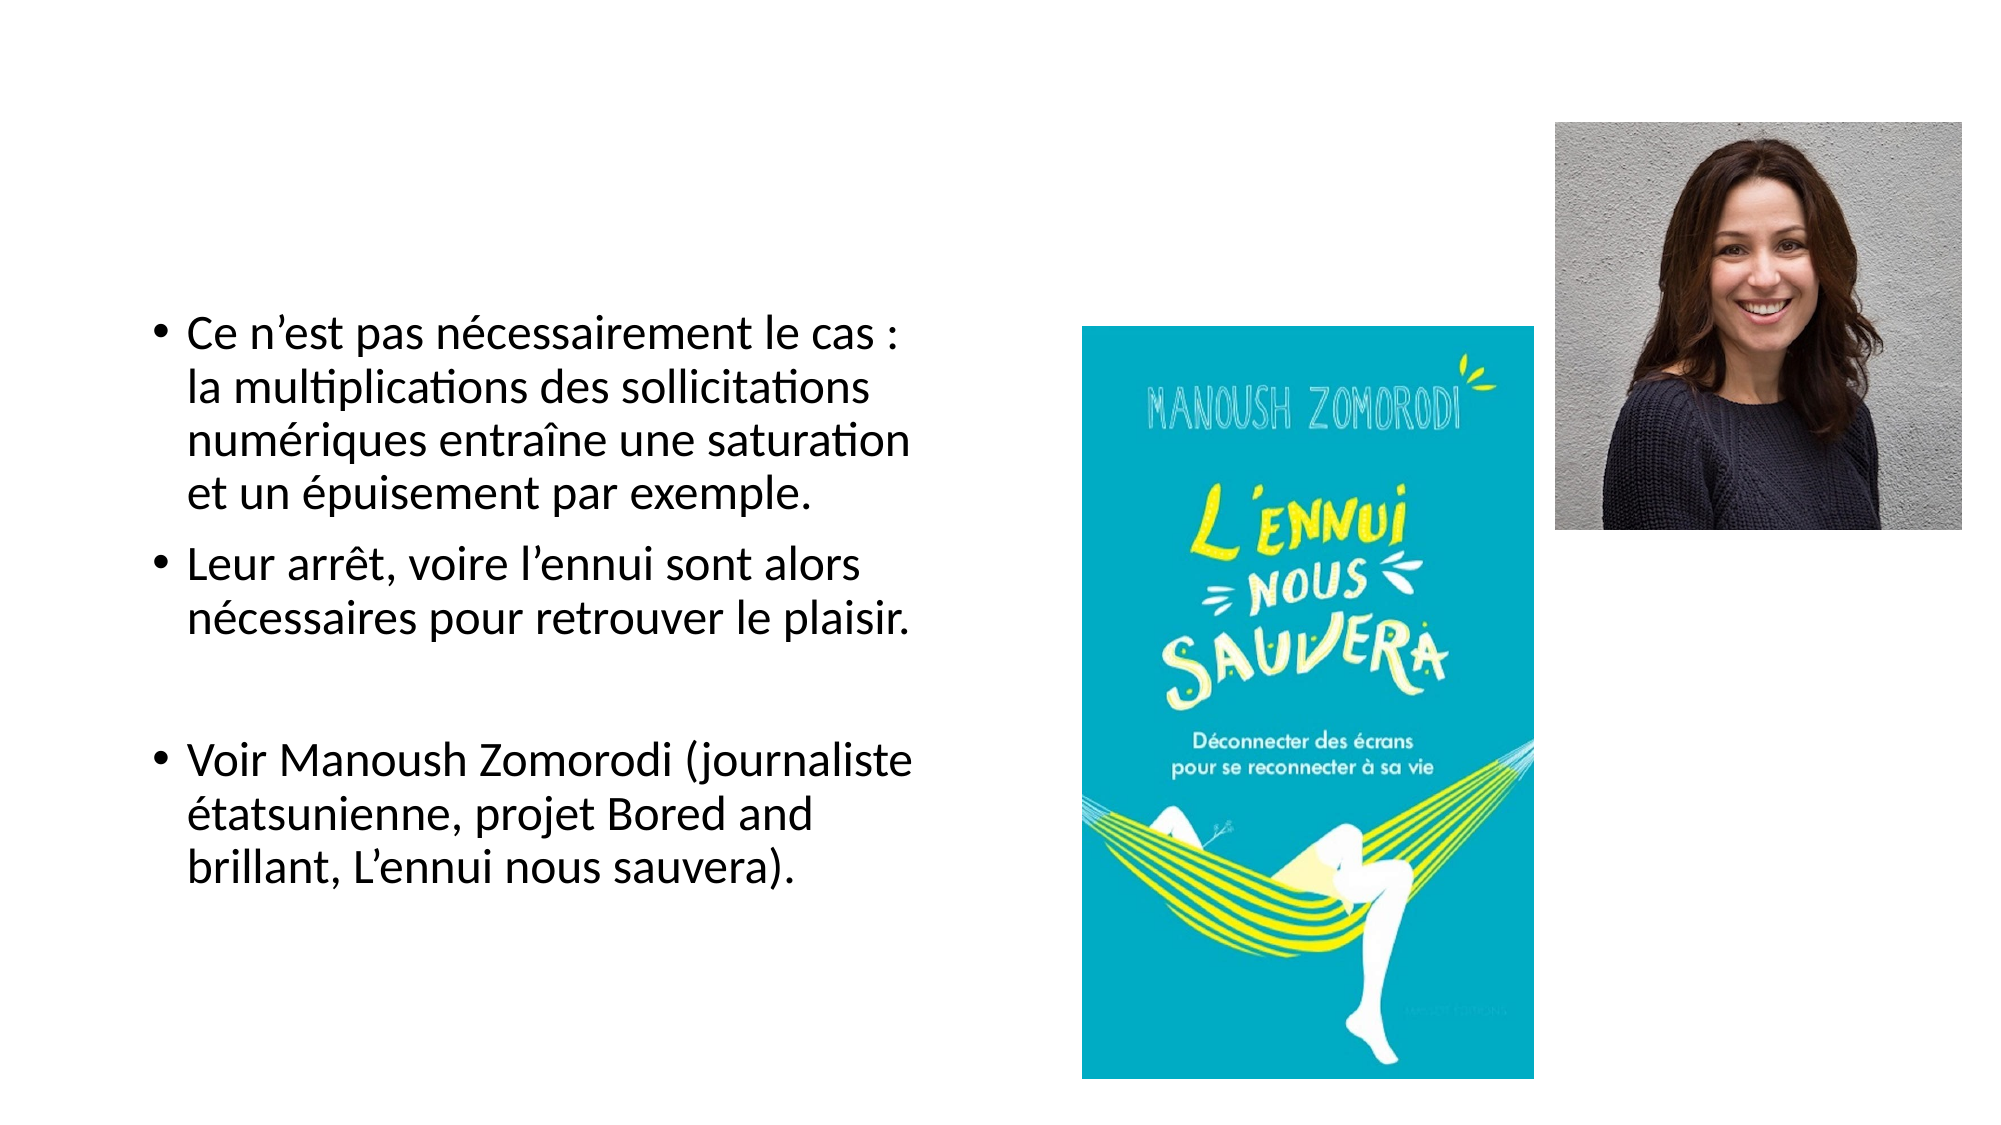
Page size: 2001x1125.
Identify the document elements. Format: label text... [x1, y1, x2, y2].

list Ce n’est pas nécessairement le cas : la multiplications des sollicitations numériques entraîne une saturation et un épuisement par exemple. Leur arrêt, voire l’ennui sont alors nécessaires pour retrouver le plaisir. Voir Manoush Zomorodi (journaliste étatsunienne, projet Bored and brillant, L’ennui nous sauvera). [137, 299, 939, 1014]
picture [1555, 122, 1962, 530]
picture [1082, 326, 1534, 1079]
